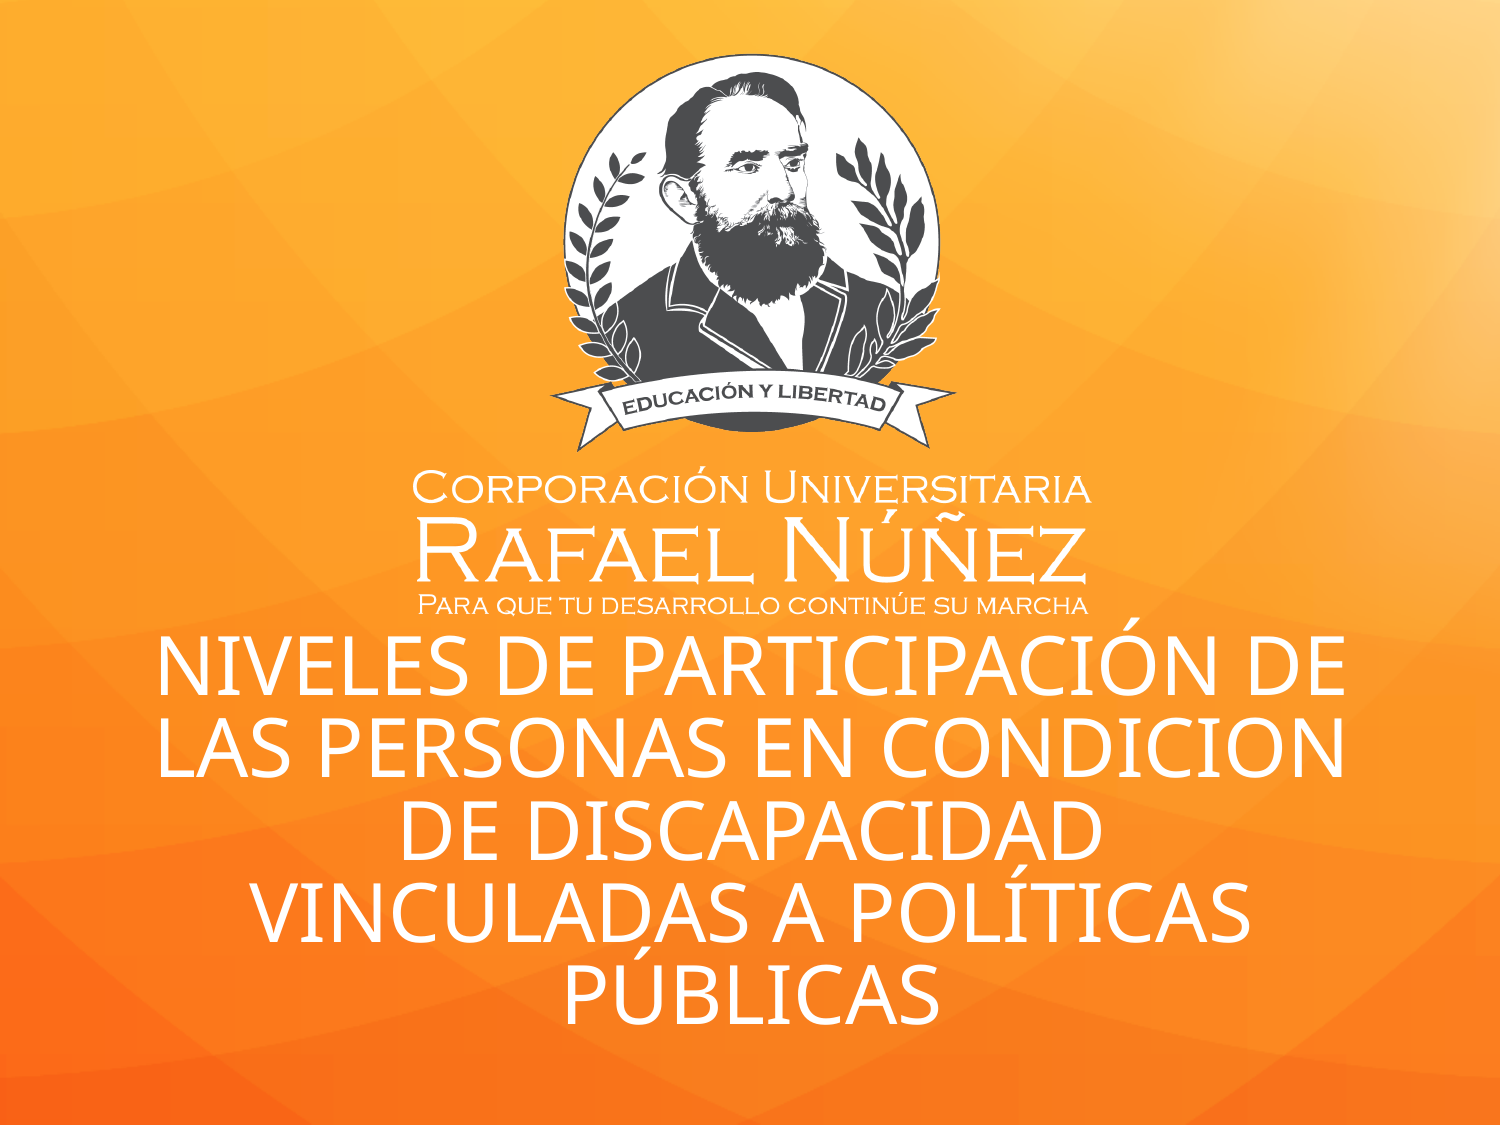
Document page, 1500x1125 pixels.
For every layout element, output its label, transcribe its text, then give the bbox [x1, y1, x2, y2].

picture [0, 0, 1500, 1125]
title NIVELES DE PARTICIPACIÓN DE LAS PERSONAS EN CONDICION DE DISCAPACIDAD VINCULADAS A POLÍTICAS PÚBLICAS [123, 625, 1380, 1061]
